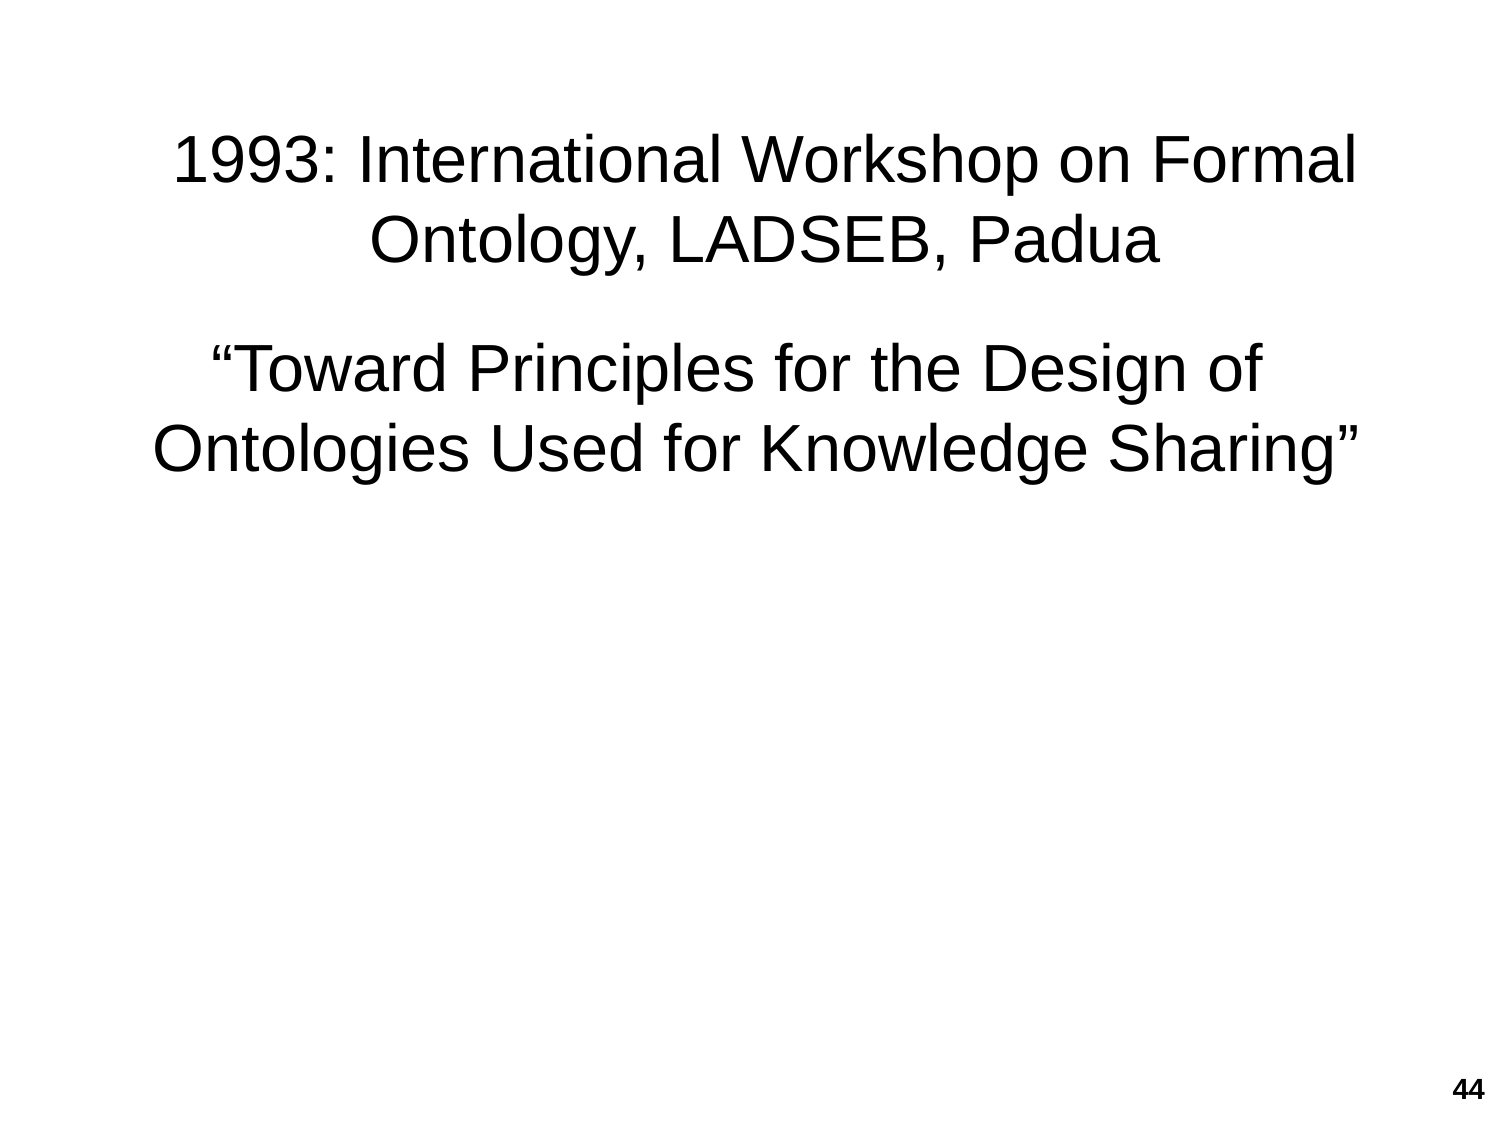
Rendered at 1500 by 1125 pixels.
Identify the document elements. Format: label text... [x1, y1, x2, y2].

slide_number 44 [1149, 1062, 1500, 1125]
list 1993: International Workshop on Formal Ontology, LADSEB, Padua “Toward Principles for the Design of Ontologies Used for Knowledge Sharing” [42, 108, 1433, 307]
